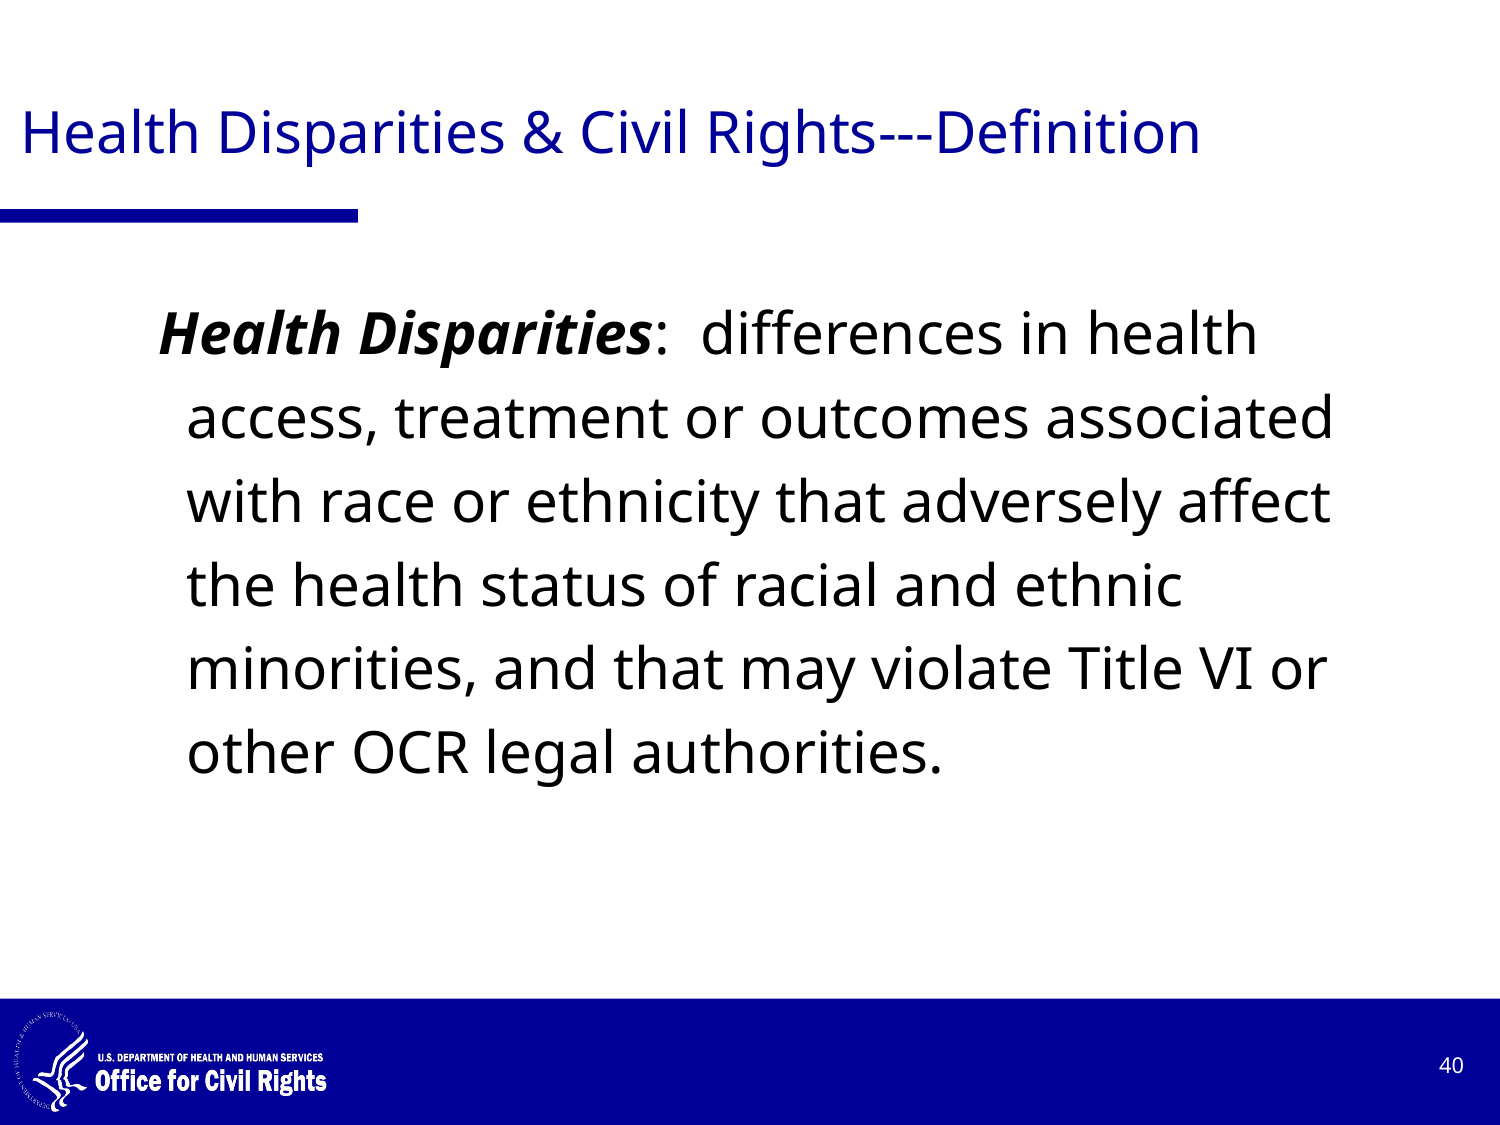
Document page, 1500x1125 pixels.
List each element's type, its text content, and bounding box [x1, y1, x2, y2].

picture [14, 1012, 327, 1112]
list Health Disparities: differences in health access, treatment or outcomes associated with race or ethnicity that adversely affect the health status of racial and ethnic minorities, and that may violate Title VI or other OCR legal authorities. [143, 275, 1425, 1050]
title Health Disparities & Civil Rights---Definition [5, 87, 1356, 188]
